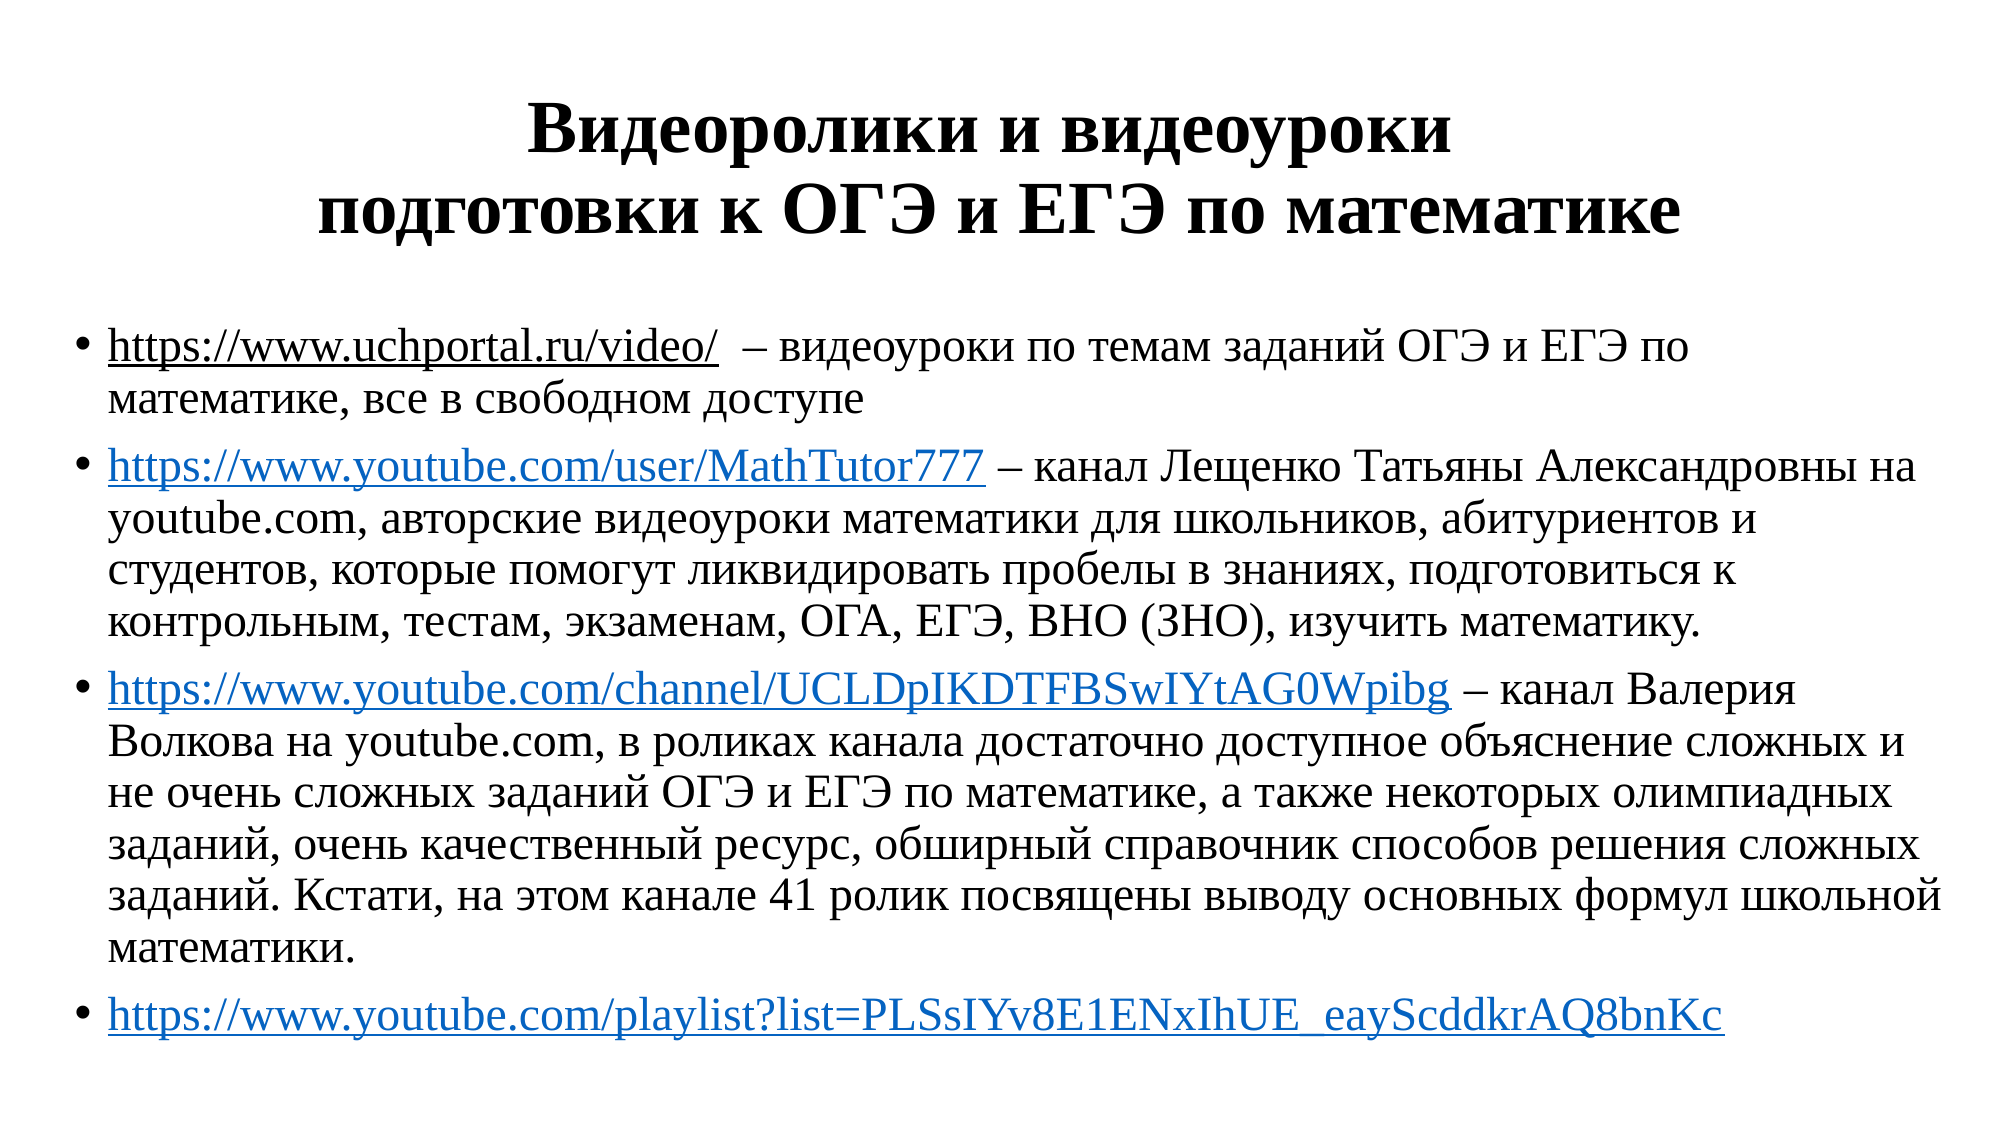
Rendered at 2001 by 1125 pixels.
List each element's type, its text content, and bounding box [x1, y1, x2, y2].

title Видеоролики и видеоуроки подготовки к ОГЭ и ЕГЭ по математике [137, 59, 1863, 278]
list https://www.uchportal.ru/video/ – видеоуроки по темам заданий ОГЭ и ЕГЭ по математике, все в свободном доступе https://www.youtube.com/user/MathTutor777 – канал Лещенко Татьяны Александровны на youtube.com, авторские видеоуроки математики для школьников, абитуриентов и студентов, которые помогут ликвидировать пробелы в знаниях, подготовиться к контрольным, тестам, экзаменам, ОГА, ЕГЭ, ВНО (ЗНО), изучить математику. https://www.youtube.com/channel/UCLDpIKDTFBSwIYtAG0Wpibg – канал Валерия Волкова на youtube.com, в роликах канала достаточно доступное объяснение сложных и не очень сложных заданий ОГЭ и ЕГЭ по математике, а также некоторых олимпиадных заданий, очень качественный ресурс, обширный справочник способов решения сложных заданий. Кстати, на этом канале 41 ролик посвящены выводу основных формул школьной математики. https://www.youtube.com/playlist?list=PLSsIYv8E1ENxIhUE_eayScddkrAQ8bnKc [59, 313, 1960, 1049]
